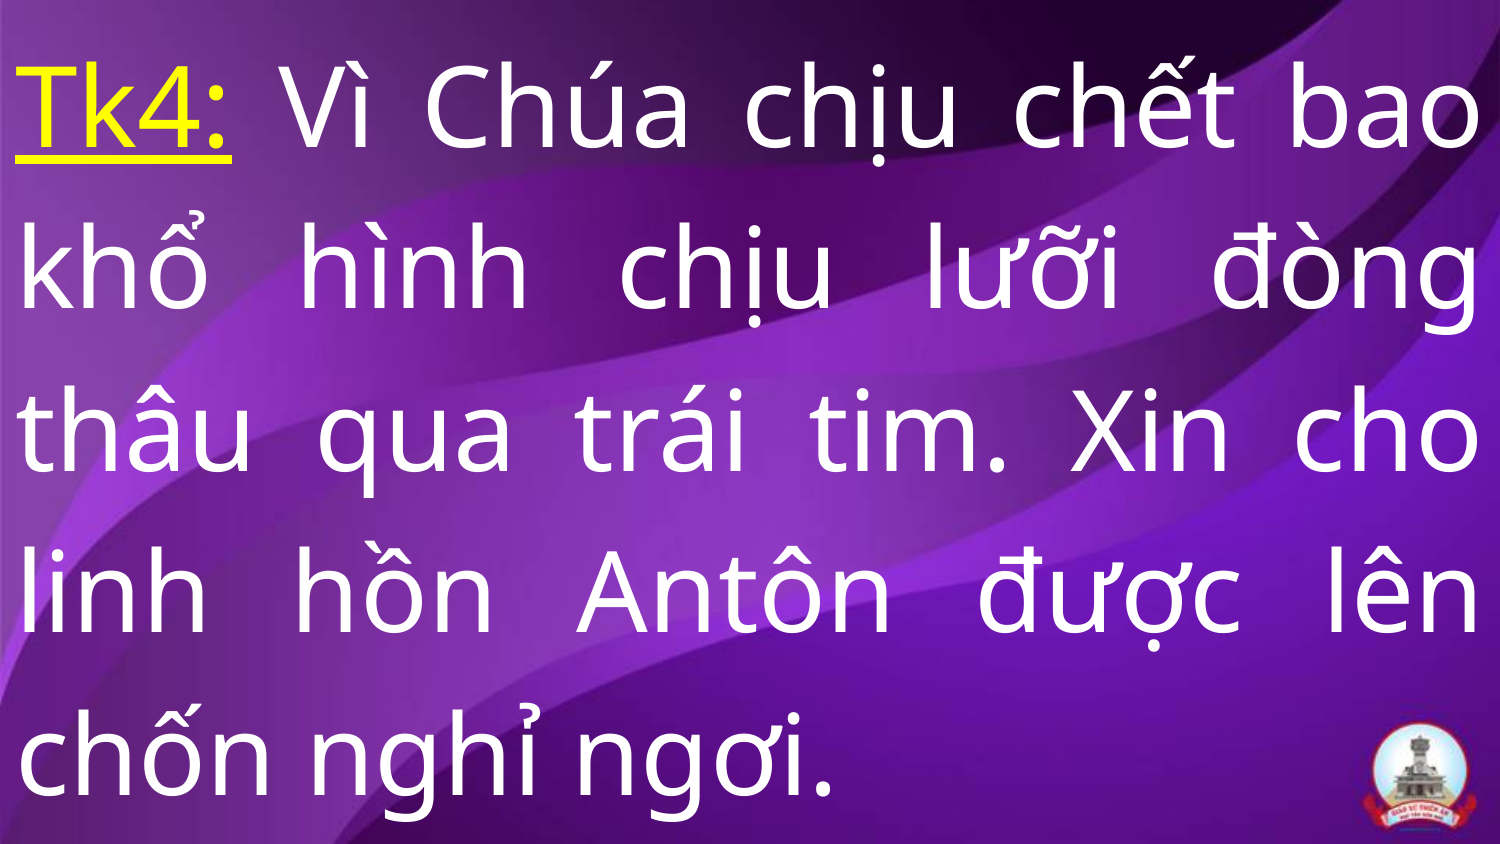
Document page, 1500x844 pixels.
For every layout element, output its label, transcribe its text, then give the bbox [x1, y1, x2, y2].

subtitle Tk4: Vì Chúa chịu chết bao khổ hình chịu lưỡi đòng thâu qua trái tim. Xin cho linh hồn Antôn được lên chốn nghỉ ngơi. [0, 0, 1500, 844]
